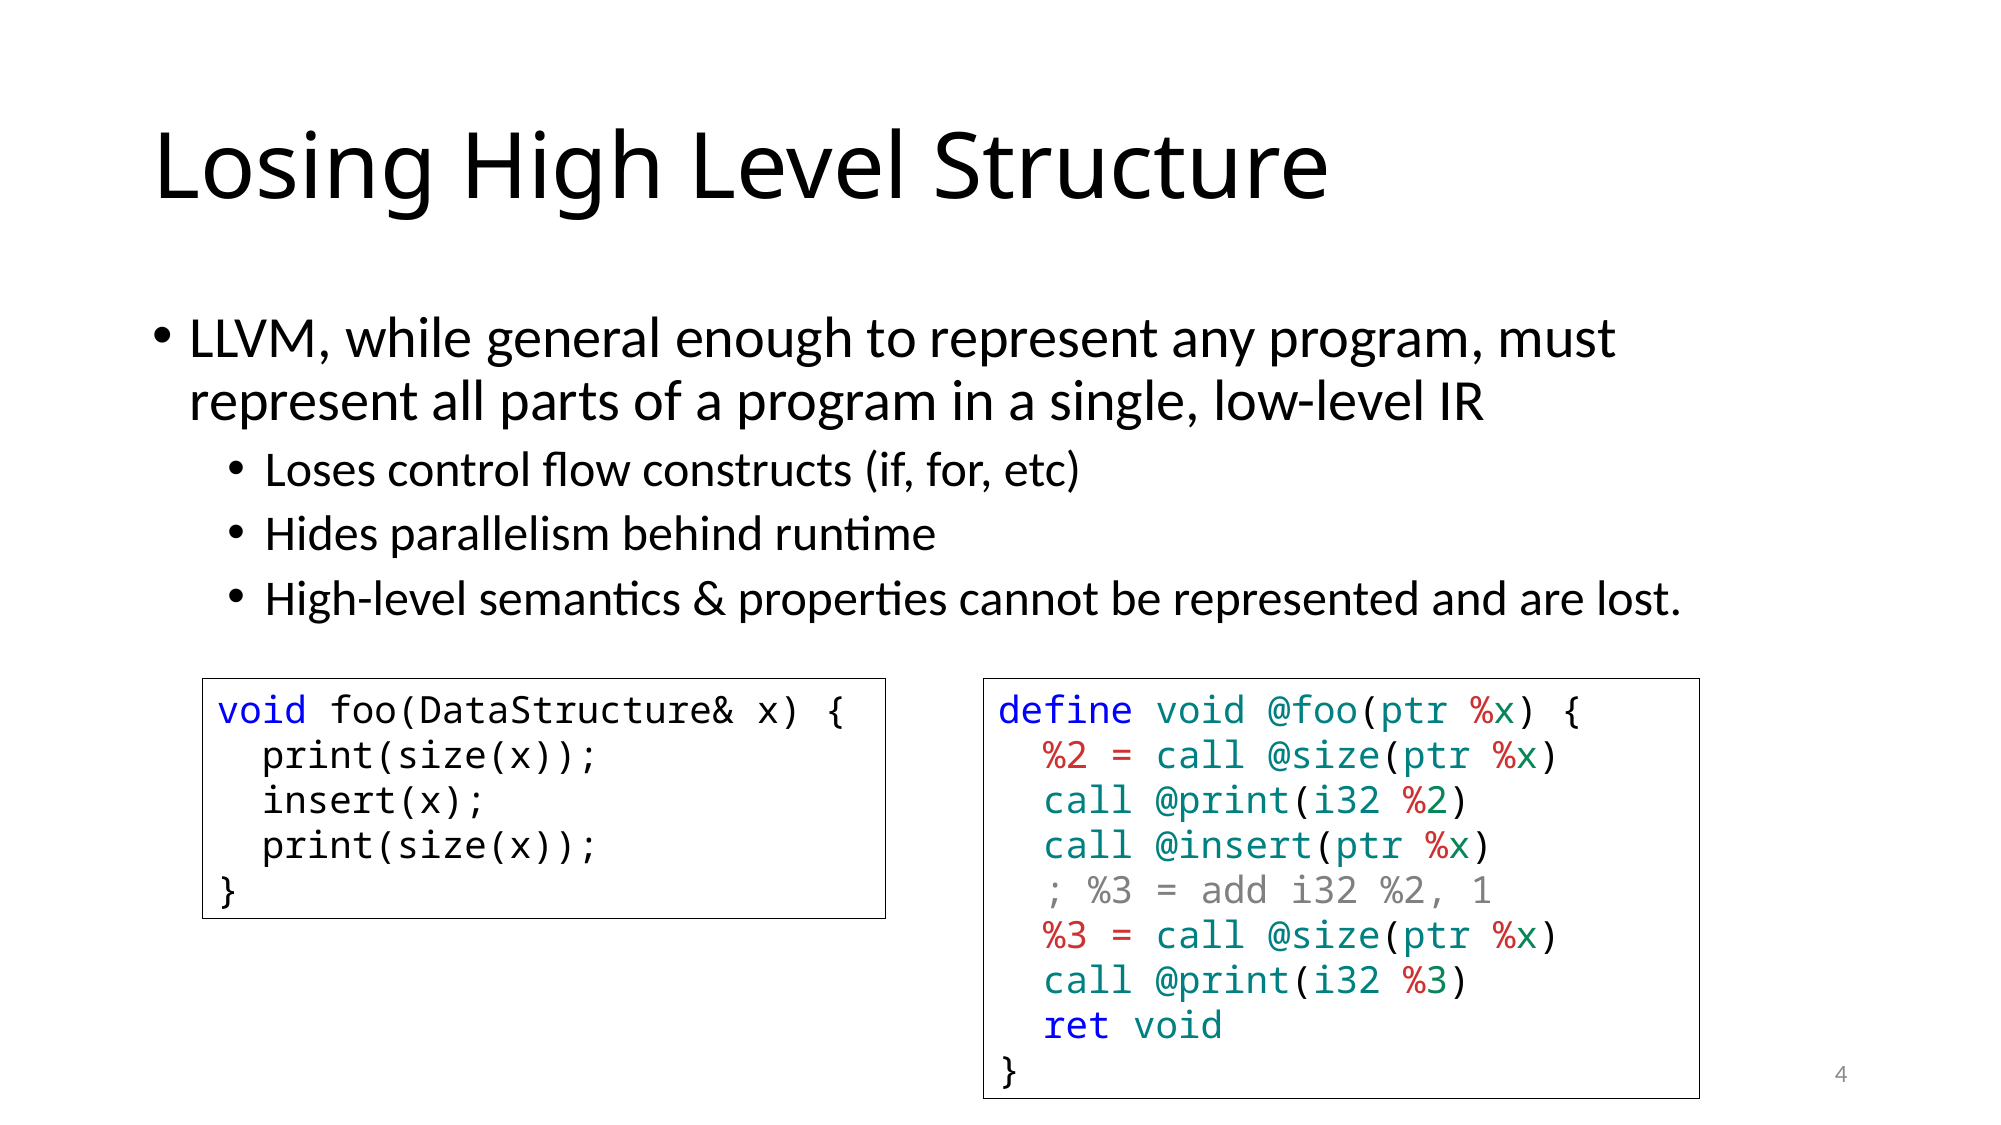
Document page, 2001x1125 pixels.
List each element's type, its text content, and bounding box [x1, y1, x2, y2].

text_box define void @foo(ptr %x) { %2 = call @size(ptr %x) call @print(i32 %2) call @insert(ptr %x) ; %3 = add i32 %2, 1 %3 = call @size(ptr %x) call @print(i32 %3) ret void } [983, 678, 1700, 1099]
title Losing High Level Structure [137, 59, 1863, 278]
slide_number 4 [1412, 1042, 1863, 1103]
text_box void foo(DataStructure& x) { print(size(x)); insert(x); print(size(x)); } [202, 678, 886, 919]
list LLVM, while general enough to represent any program, must represent all parts of a program in a single, low-level IR Loses control flow constructs (if, for, etc) Hides parallelism behind runtime High-level semantics & properties cannot be represented and are lost. [137, 299, 1863, 736]
